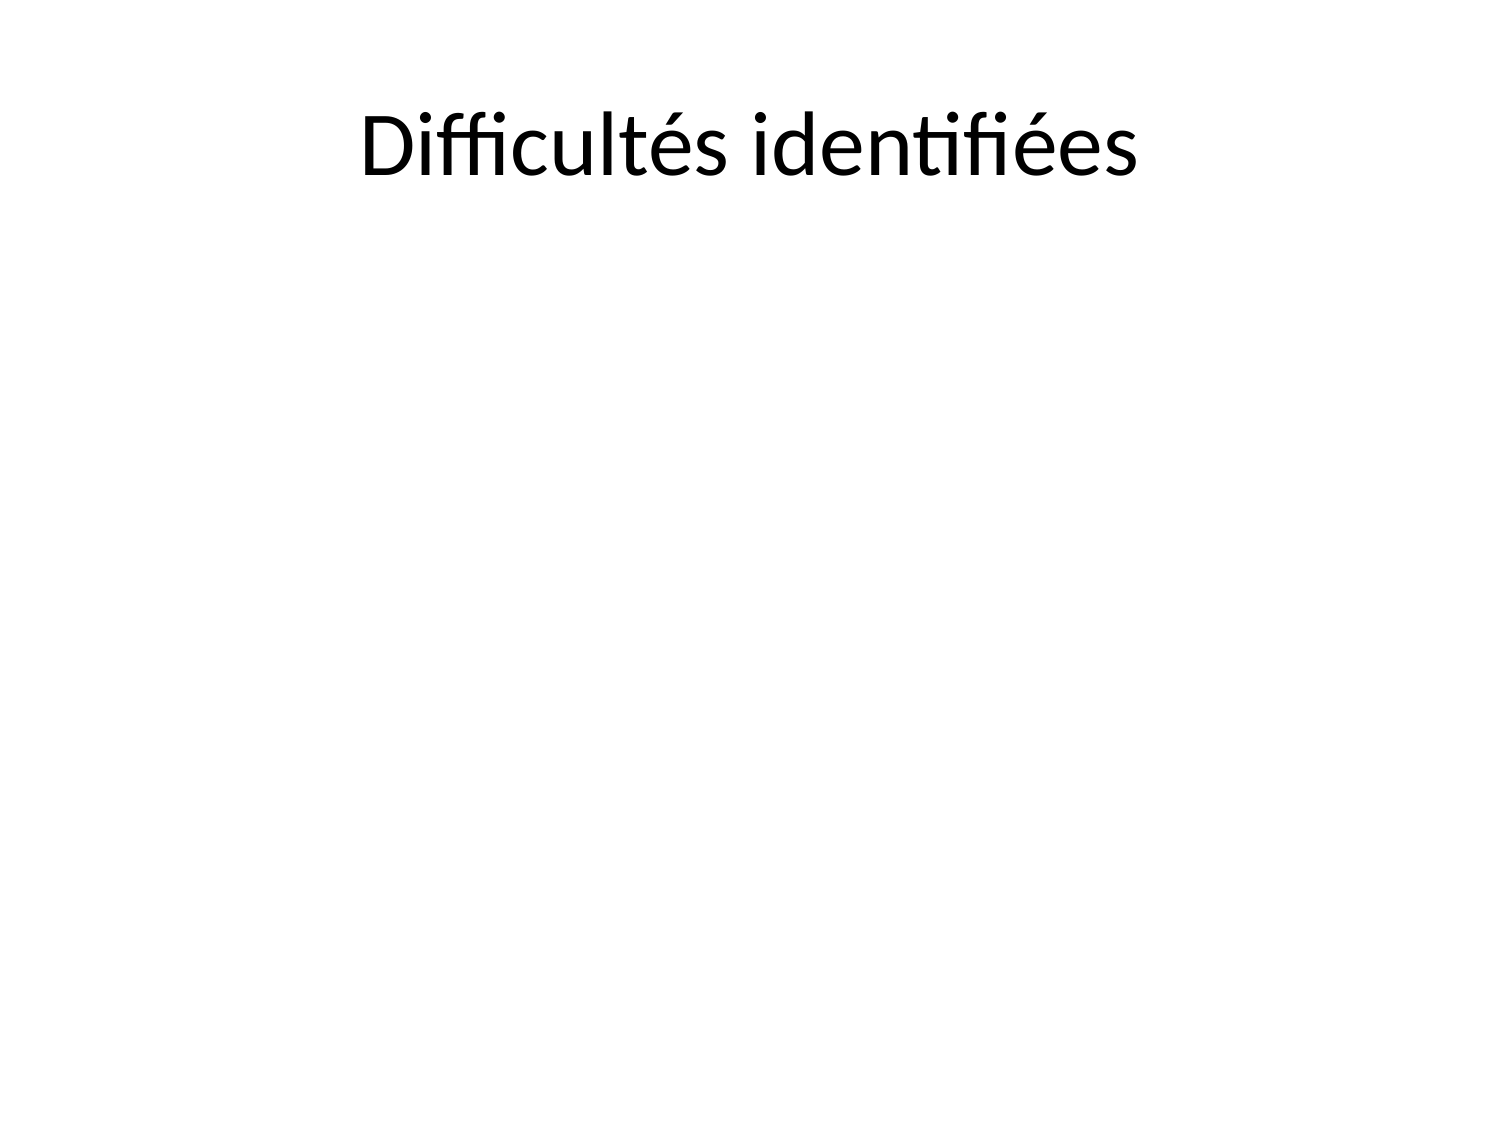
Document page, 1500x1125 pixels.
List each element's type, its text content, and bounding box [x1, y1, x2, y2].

title Difficultés identifiées [75, 45, 1425, 233]
